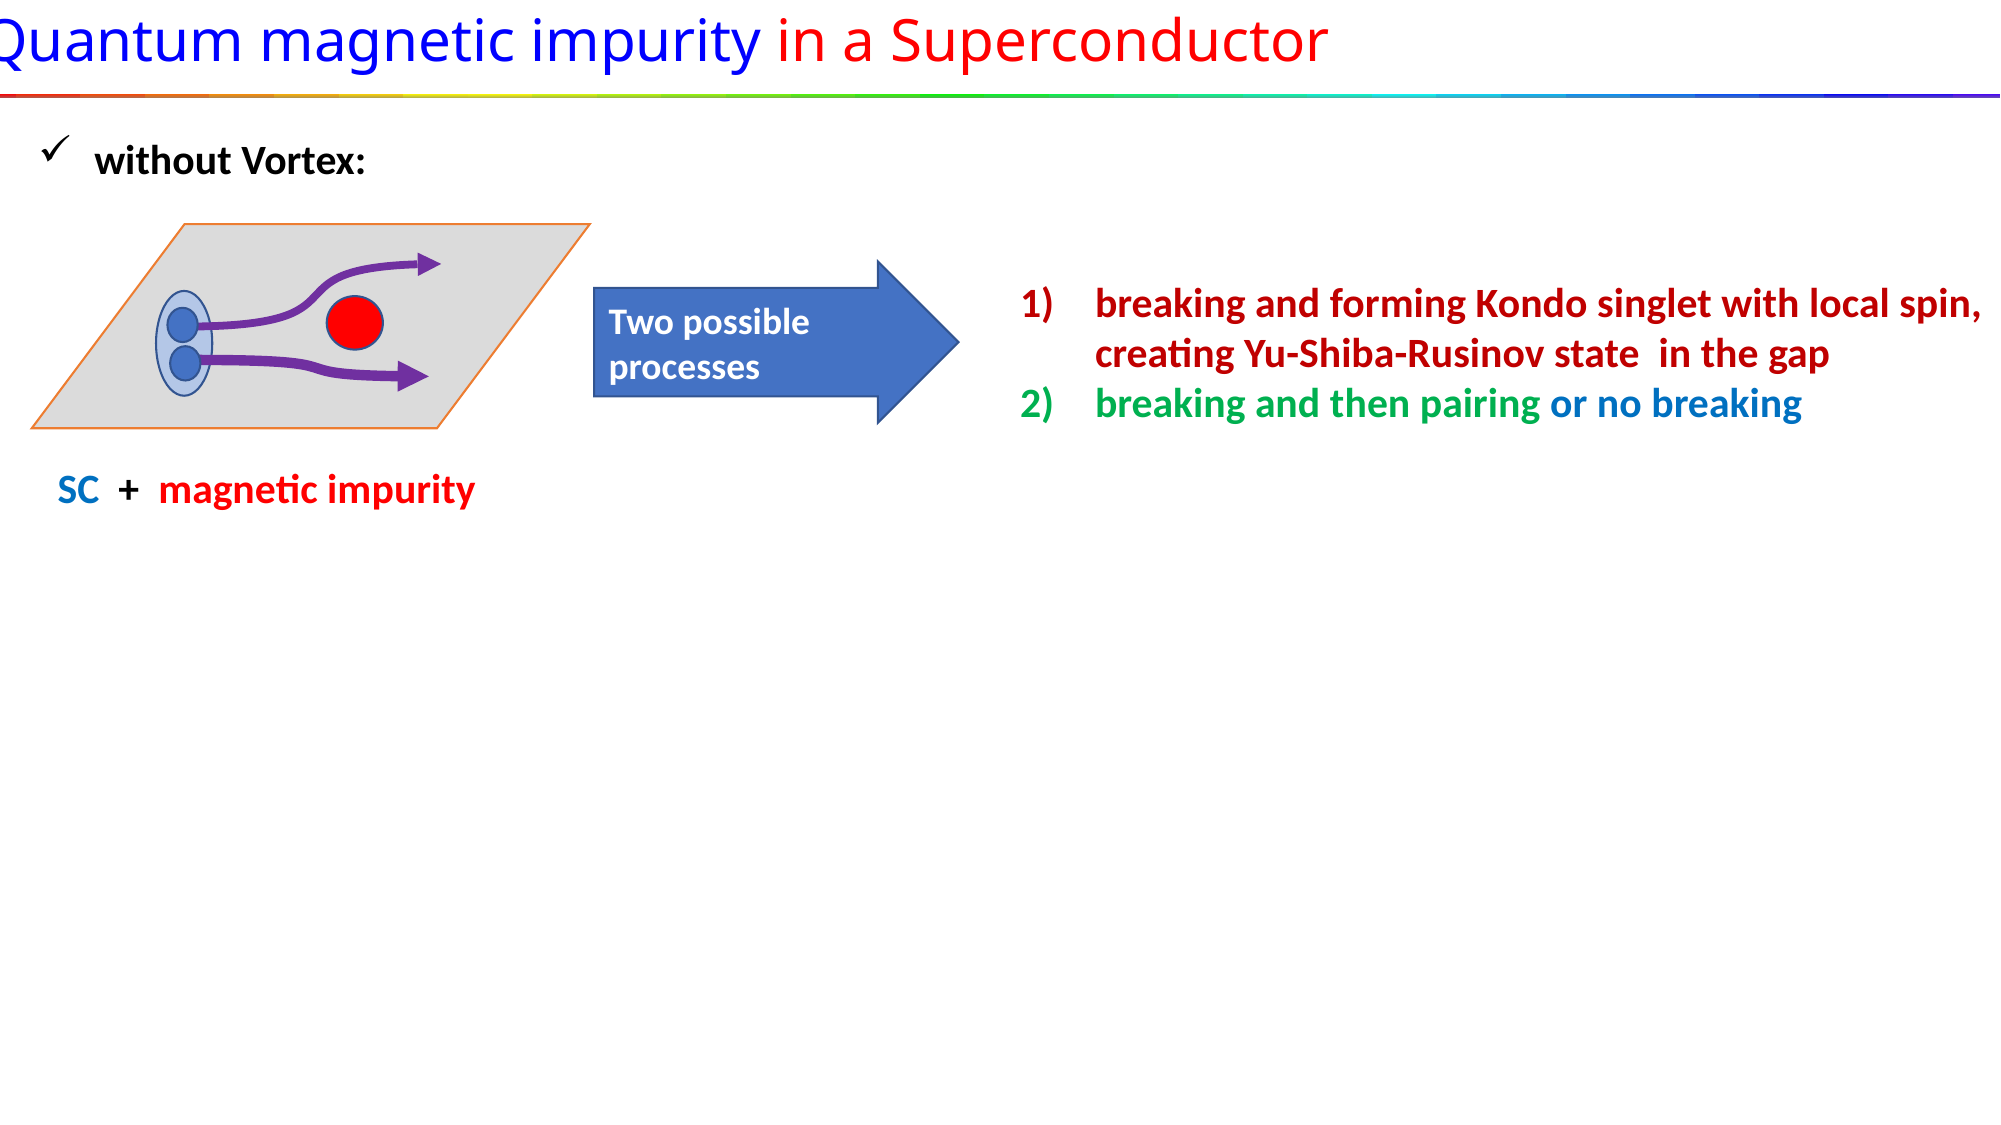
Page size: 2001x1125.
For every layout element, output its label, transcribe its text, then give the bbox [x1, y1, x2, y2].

text_box without Vortex: [23, 125, 700, 191]
picture [0, 94, 2000, 98]
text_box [31, 224, 590, 429]
text_box Two possible processes [593, 259, 960, 426]
text_box SC + magnetic impurity [42, 454, 501, 519]
text_box Quantum magnetic impurity in a Superconductor [0, 0, 1345, 81]
text_box breaking and forming Kondo singlet with local spin, creating Yu-Shiba-Rusinov state in the gap breaking and then pairing or no breaking [1005, 267, 1998, 433]
